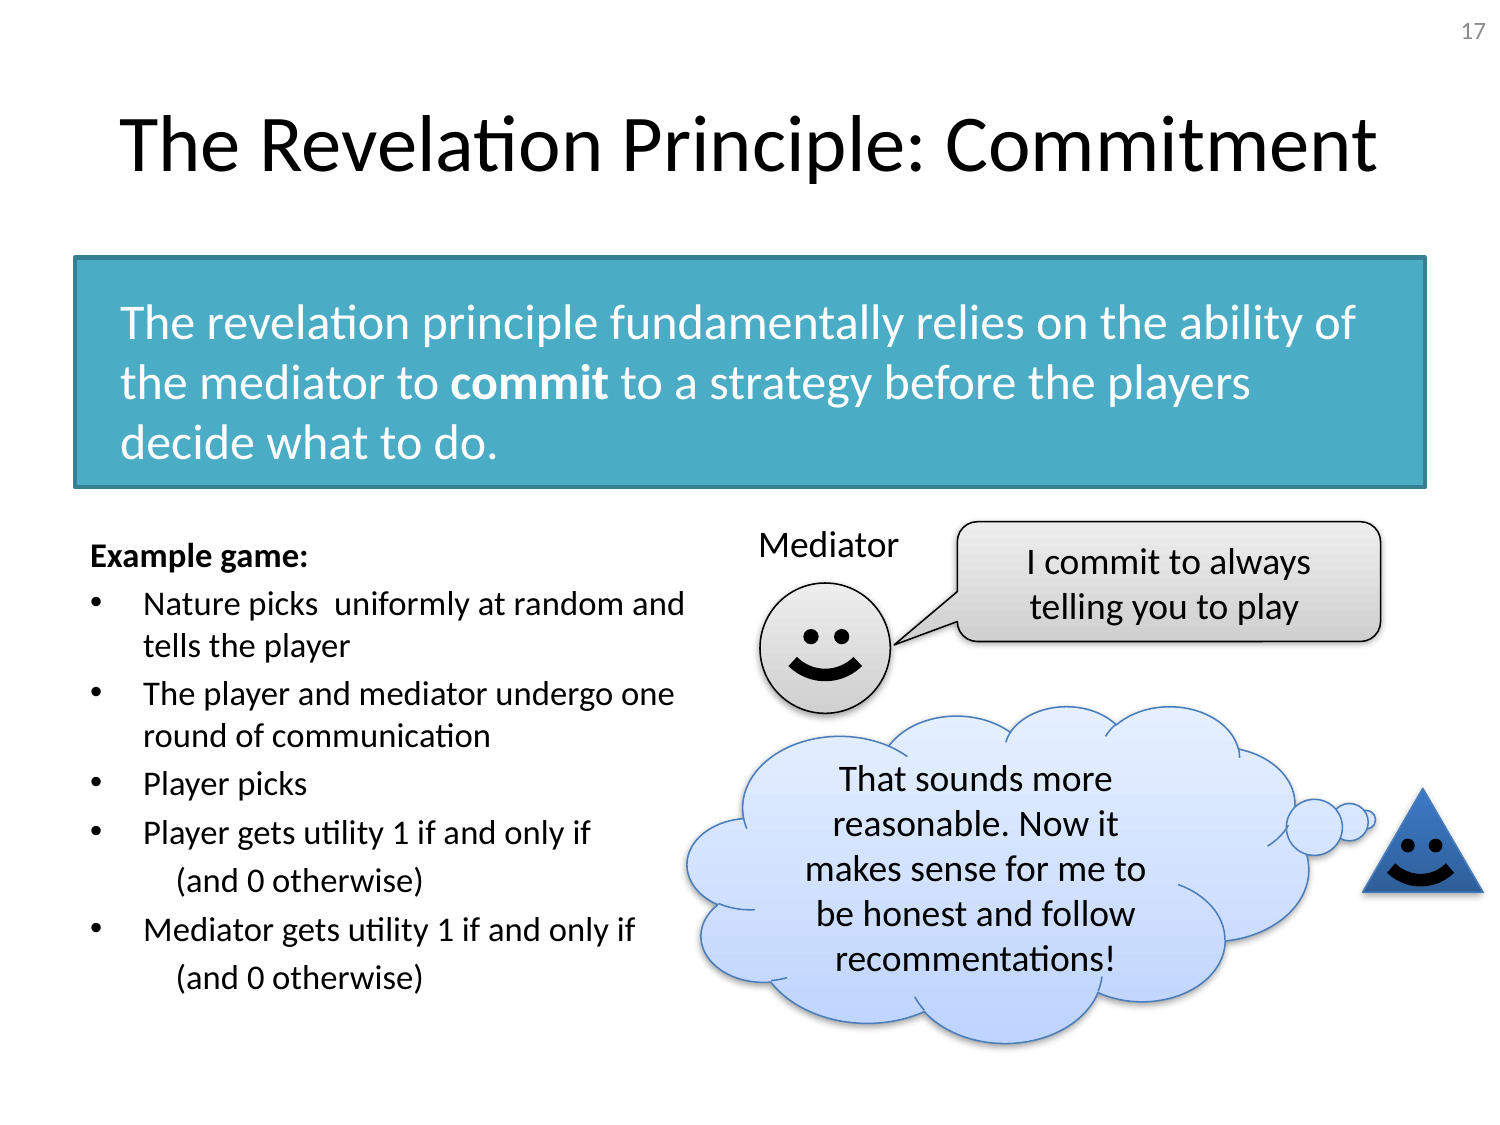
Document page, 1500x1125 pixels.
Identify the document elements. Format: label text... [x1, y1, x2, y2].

title The Revelation Principle: Commitment [75, 45, 1425, 233]
text_box The revelation principle fundamentally relies on the ability of the mediator to commit to a strategy before the players decide what to do. [73, 255, 1427, 489]
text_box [1362, 788, 1484, 893]
text_box That sounds more reasonable. Now it makes sense for me to be honest and follow recommentations! [686, 705, 1357, 1045]
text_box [743, 512, 925, 714]
slide_number 17 [1151, 0, 1500, 60]
